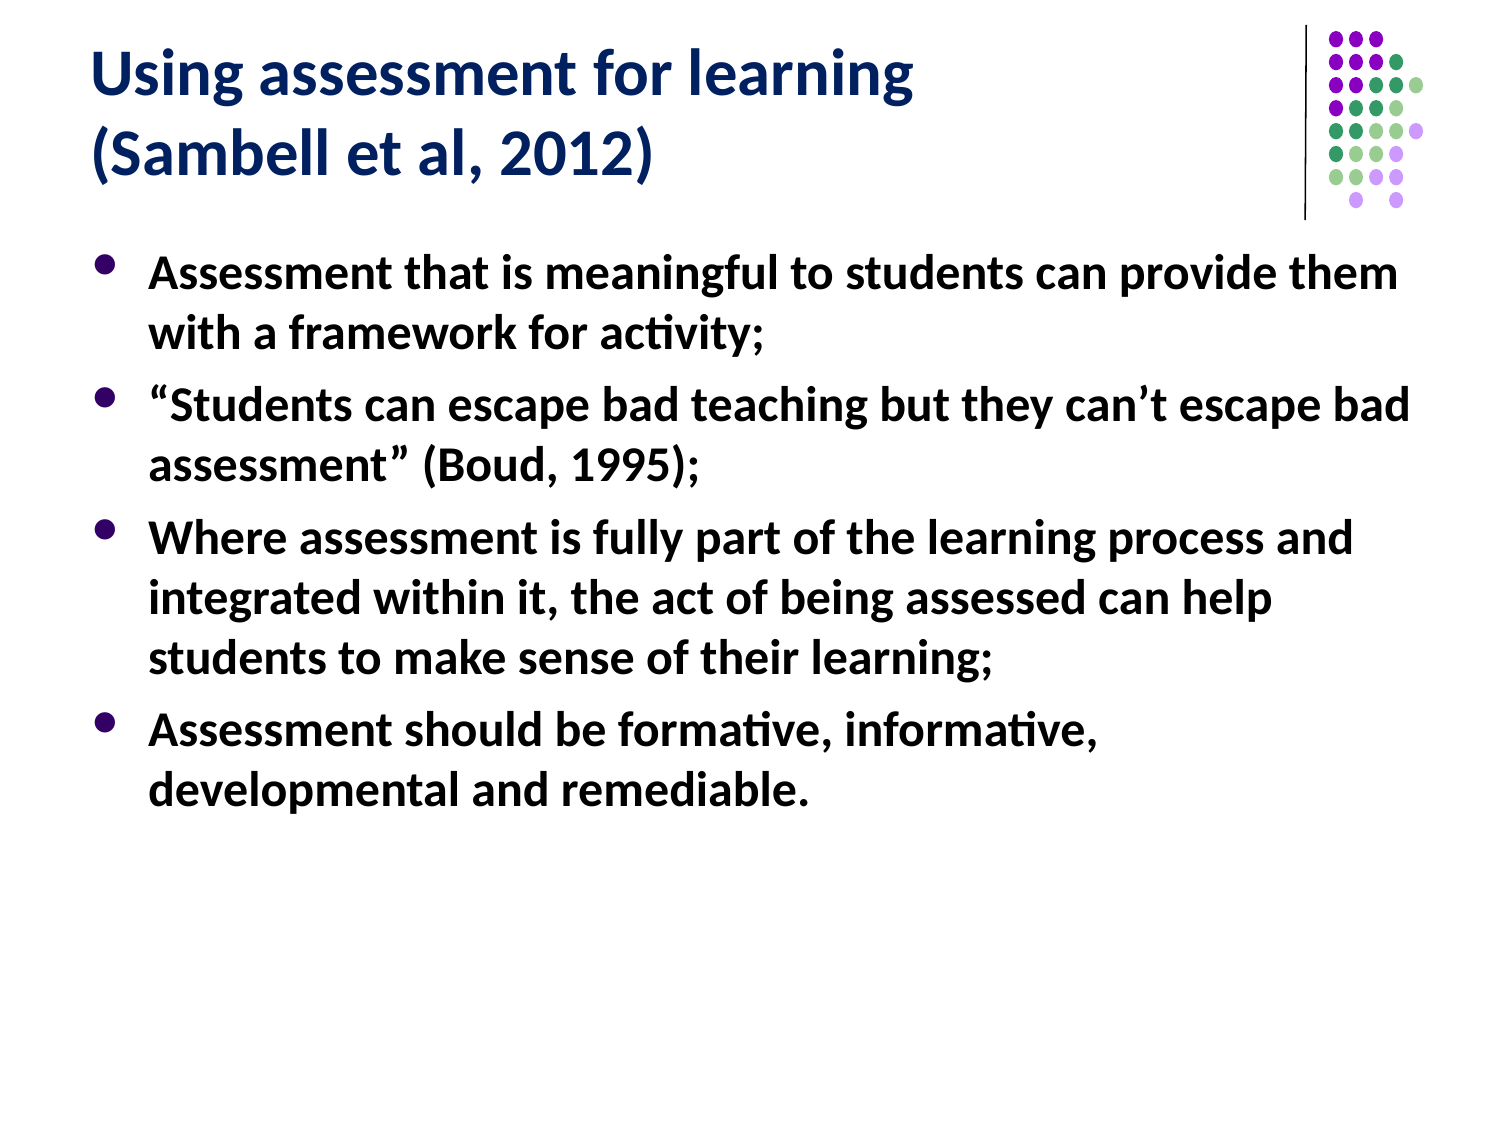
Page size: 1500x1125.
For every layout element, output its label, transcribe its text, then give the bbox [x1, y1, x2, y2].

title Using assessment for learning (Sambell et al, 2012) [74, 19, 1313, 197]
list Assessment that is meaningful to students can provide them with a framework for activity; “Students can escape bad teaching but they can’t escape bad assessment” (Boud, 1995); Where assessment is fully part of the learning process and integrated within it, the act of being assessed can help students to make sense of their learning; Assessment should be formative, informative, developmental and remediable. [76, 231, 1428, 1018]
